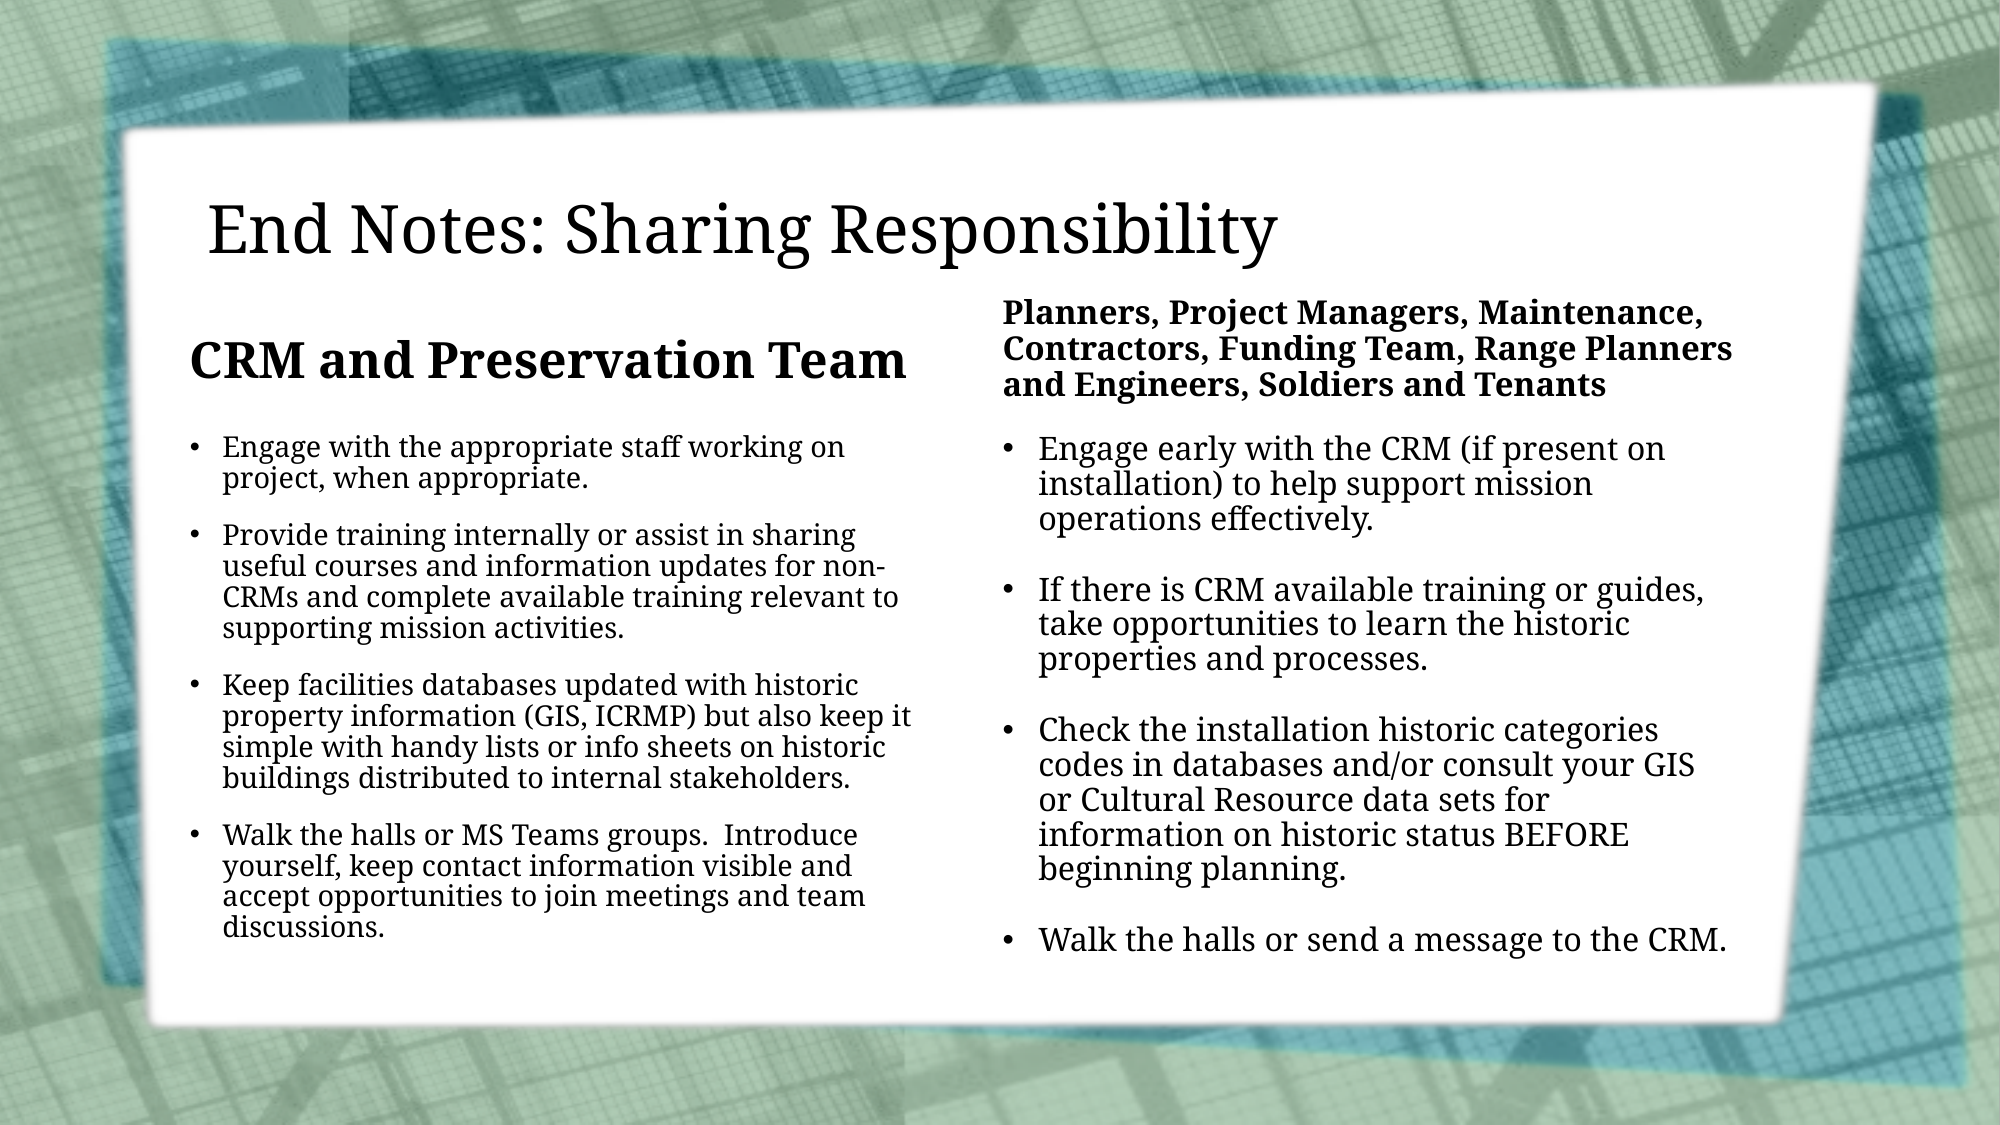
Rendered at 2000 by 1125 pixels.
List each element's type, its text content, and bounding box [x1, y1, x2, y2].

list CRM and Preservation Team [174, 299, 937, 425]
list Planners, Project Managers, Maintenance, Contractors, Funding Team, Range Planners and Engineers, Soldiers and Tenants [987, 287, 1750, 413]
title End Notes: Sharing Responsibility [174, 87, 1750, 275]
picture [0, 0, 2000, 1125]
list Engage early with the CRM (if present on installation) to help support mission operations effectively. If there is CRM available training or guides, take opportunities to learn the historic properties and processes. Check the installation historic categories codes in databases and/or consult your GIS or Cultural Resource data sets for information on historic status BEFORE beginning planning. Walk the halls or send a message to the CRM. [987, 425, 1750, 975]
list Engage with the appropriate staff working on project, when appropriate. Provide training internally or assist in sharing useful courses and information updates for non-CRMs and complete available training relevant to supporting mission activities. Keep facilities databases updated with historic property information (GIS, ICRMP) but also keep it simple with handy lists or info sheets on historic buildings distributed to internal stakeholders. Walk the halls or MS Teams groups. Introduce yourself, keep contact information visible and accept opportunities to join meetings and team discussions. [174, 425, 937, 975]
